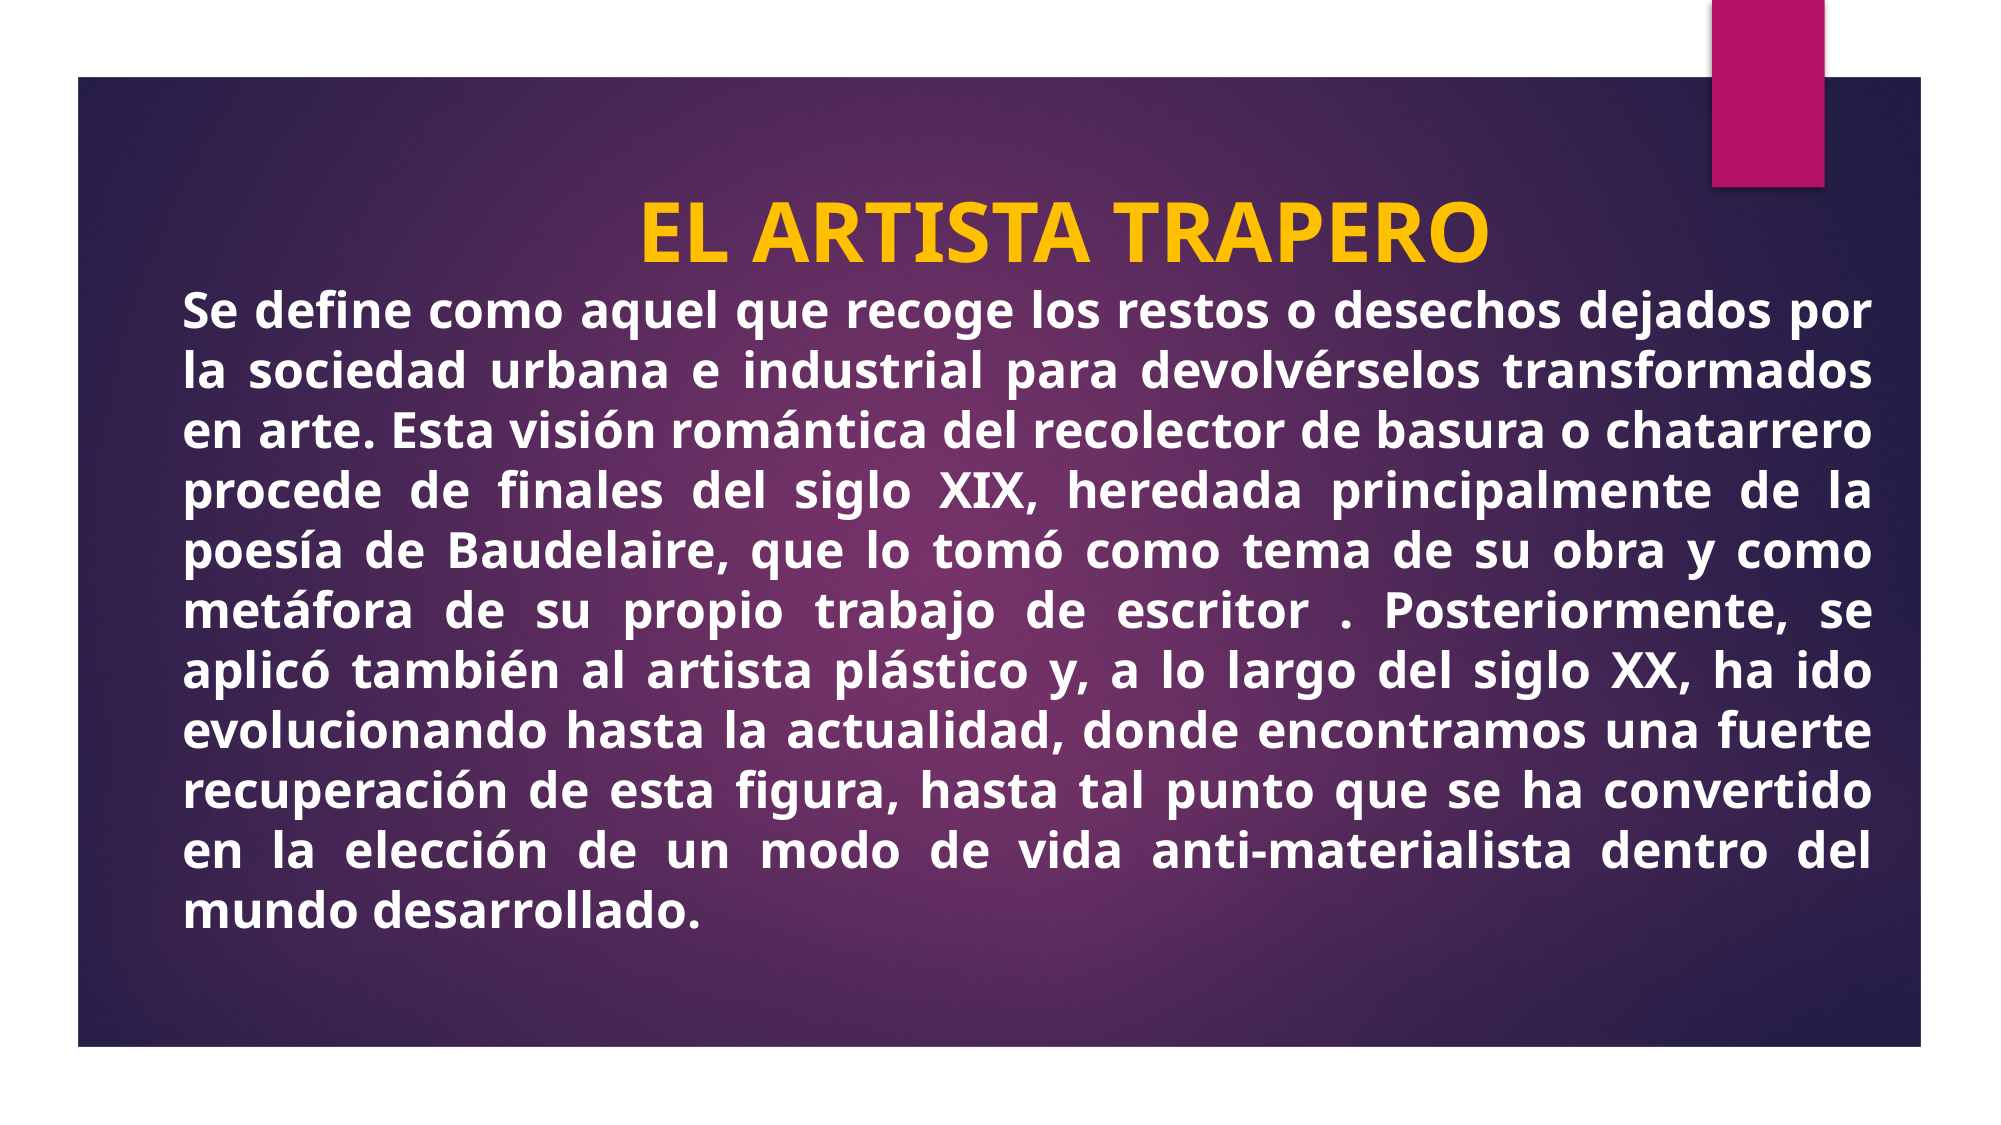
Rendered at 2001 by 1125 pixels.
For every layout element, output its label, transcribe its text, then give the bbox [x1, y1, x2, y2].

text_box EL ARTISTA TRAPERO Se define como aquel que recoge los restos o desechos dejados por la sociedad urbana e industrial para devolvérselos transformados en arte. Esta visión romántica del recolector de basura o chatarrero procede de finales del siglo XIX, heredada principalmente de la poesía de Baudelaire, que lo tomó como tema de su obra y como metáfora de su propio trabajo de escritor . Posteriormente, se aplicó también al artista plástico y, a lo largo del siglo XX, ha ido evolucionando hasta la actualidad, donde encontramos una fuerte recuperación de esta figura, hasta tal punto que se ha convertido en la elección de un modo de vida anti-materialista dentro del mundo desarrollado. [167, 171, 1890, 947]
